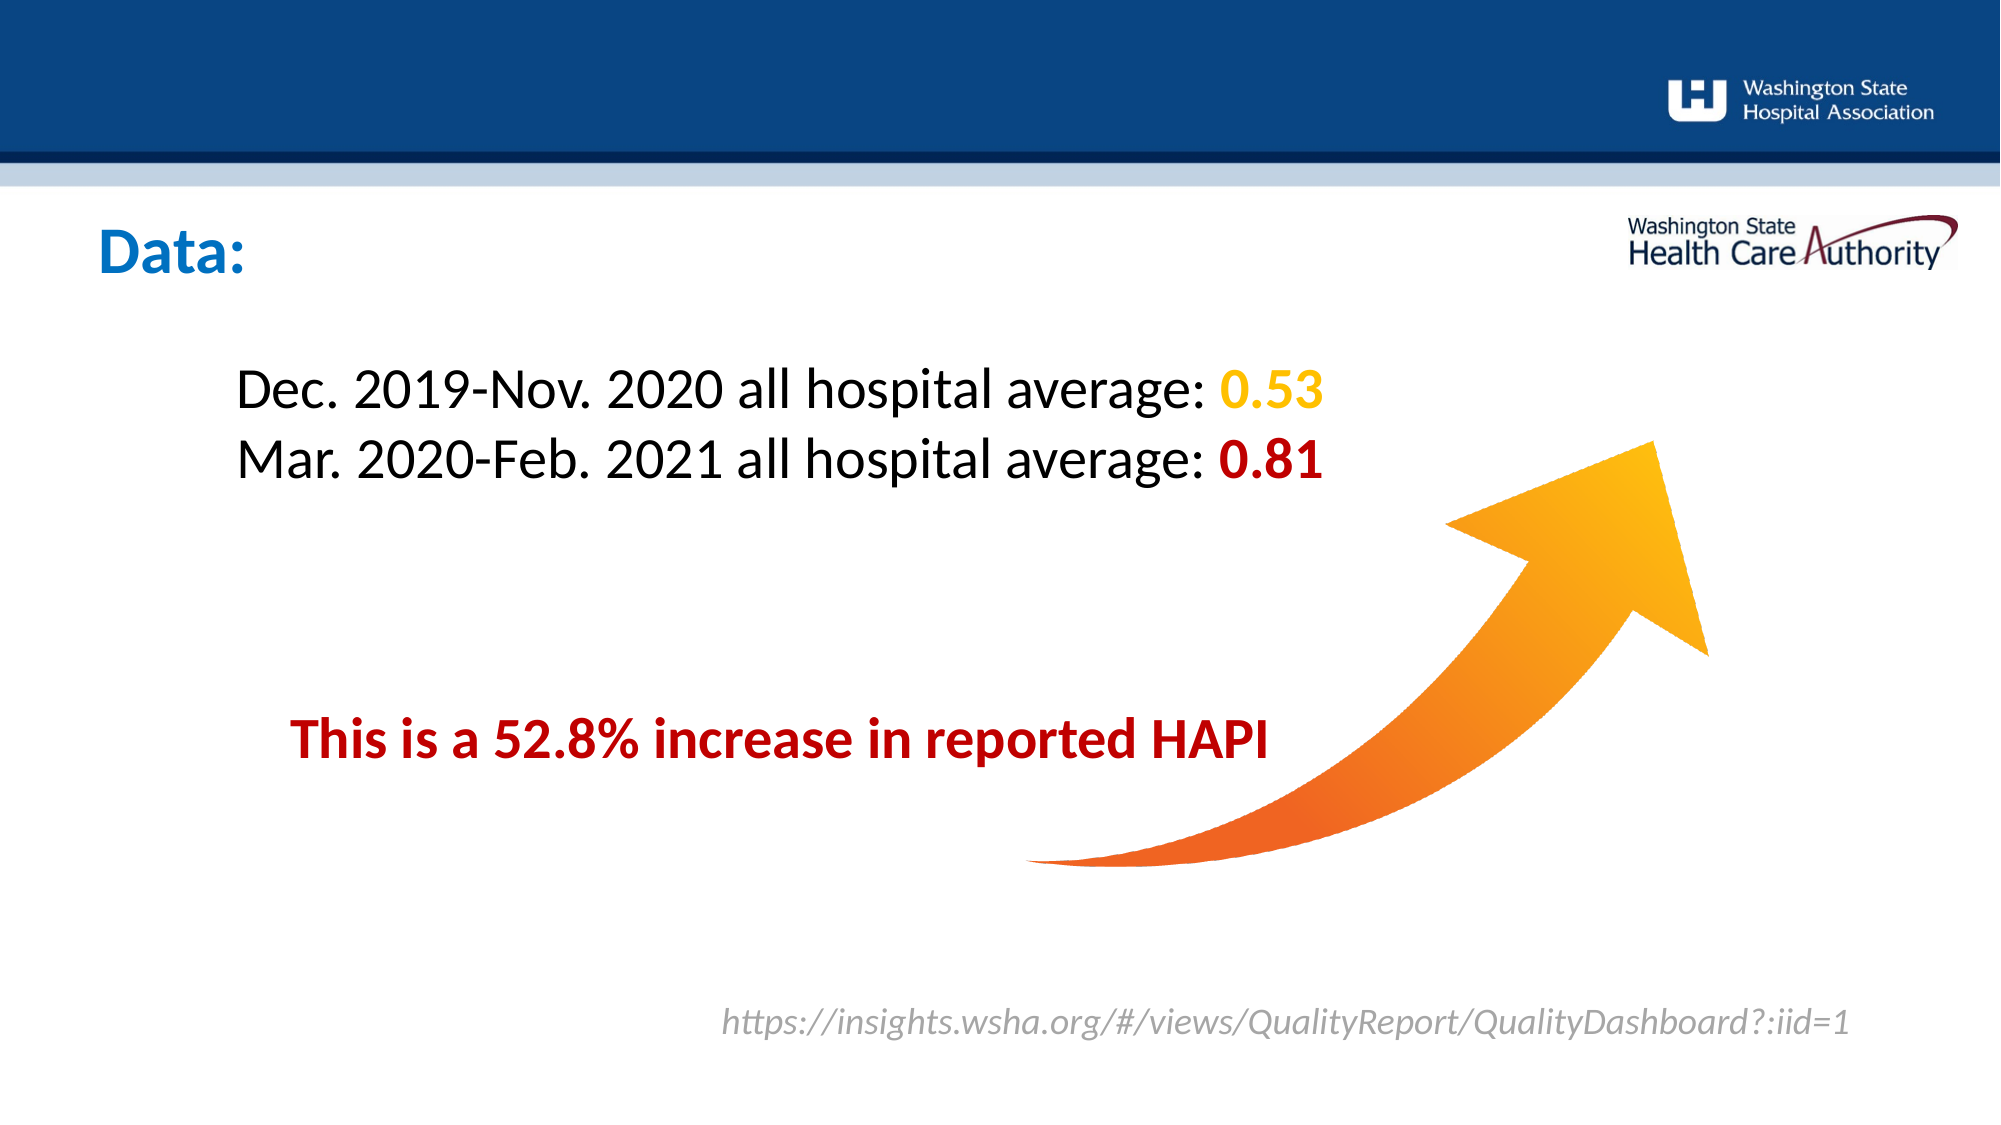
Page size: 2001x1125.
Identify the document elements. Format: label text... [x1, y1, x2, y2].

text_box https://insights.wsha.org/#/views/QualityReport/QualityDashboard?:iid=1 [706, 989, 2000, 1050]
text_box Dec. 2019-Nov. 2020 all hospital average: 0.53 Mar. 2020-Feb. 2021 all hospital average: 0.81 This is a 52.8% increase in reported HAPI [74, 342, 1487, 778]
list Data: [99, 215, 1927, 293]
picture [0, 0, 2000, 200]
picture [1020, 436, 1714, 876]
picture [1628, 215, 1958, 270]
